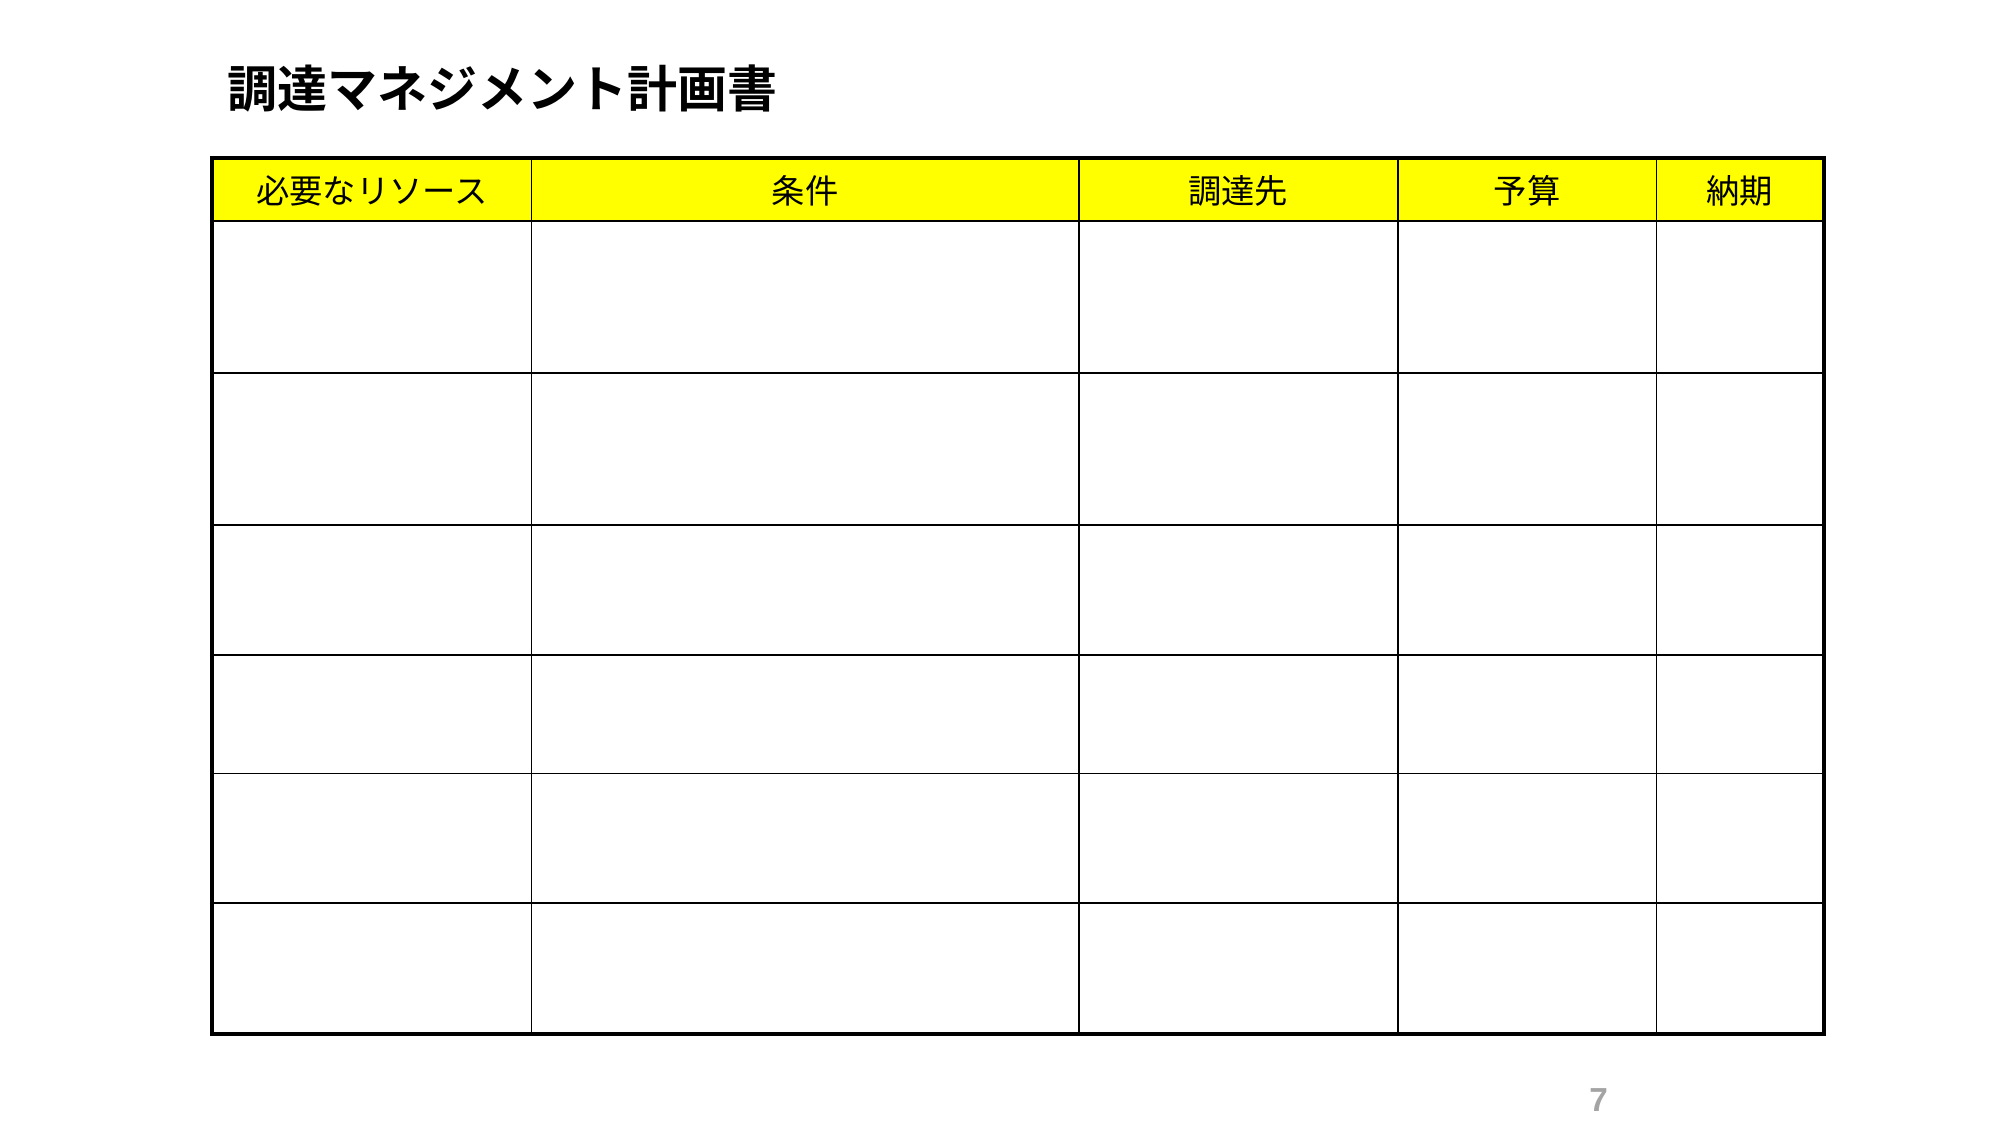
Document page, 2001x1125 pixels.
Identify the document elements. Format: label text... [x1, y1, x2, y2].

table_cell [214, 774, 531, 902]
table_cell [1399, 526, 1656, 654]
table_cell [1399, 374, 1656, 524]
table_cell [532, 904, 1078, 1032]
table_cell [1399, 774, 1656, 902]
table_cell [1080, 526, 1397, 654]
title 調達マネジメント計画書 [212, 41, 1400, 142]
table_cell [214, 374, 531, 524]
table_header 条件 [532, 160, 1078, 220]
table_header 予算 [1399, 160, 1656, 220]
table_cell [214, 222, 531, 372]
table_cell [1080, 222, 1397, 372]
table_cell [532, 374, 1078, 524]
table_header 必要なリソース [214, 160, 531, 220]
table_cell [1657, 526, 1822, 654]
table_cell [1399, 904, 1656, 1032]
table_cell [532, 774, 1078, 902]
table_cell [1080, 656, 1397, 773]
table_cell [214, 904, 531, 1032]
table_cell [1657, 774, 1822, 902]
table_cell [1080, 904, 1397, 1032]
table_cell [214, 656, 531, 773]
table_header 納期 [1657, 160, 1822, 220]
table_header 調達先 [1080, 160, 1397, 220]
table_cell [1080, 374, 1397, 524]
table_cell [1657, 374, 1822, 524]
table_cell [532, 222, 1078, 372]
table_cell [1399, 656, 1656, 773]
table_cell [532, 656, 1078, 773]
table_cell [214, 526, 531, 654]
table_cell [1399, 222, 1656, 372]
table_cell [532, 526, 1078, 654]
table_cell [1080, 774, 1397, 902]
table_cell [1657, 222, 1822, 372]
slide_number 7 [1273, 1057, 1623, 1118]
table_cell [1657, 656, 1822, 773]
table_cell [1657, 904, 1822, 1032]
